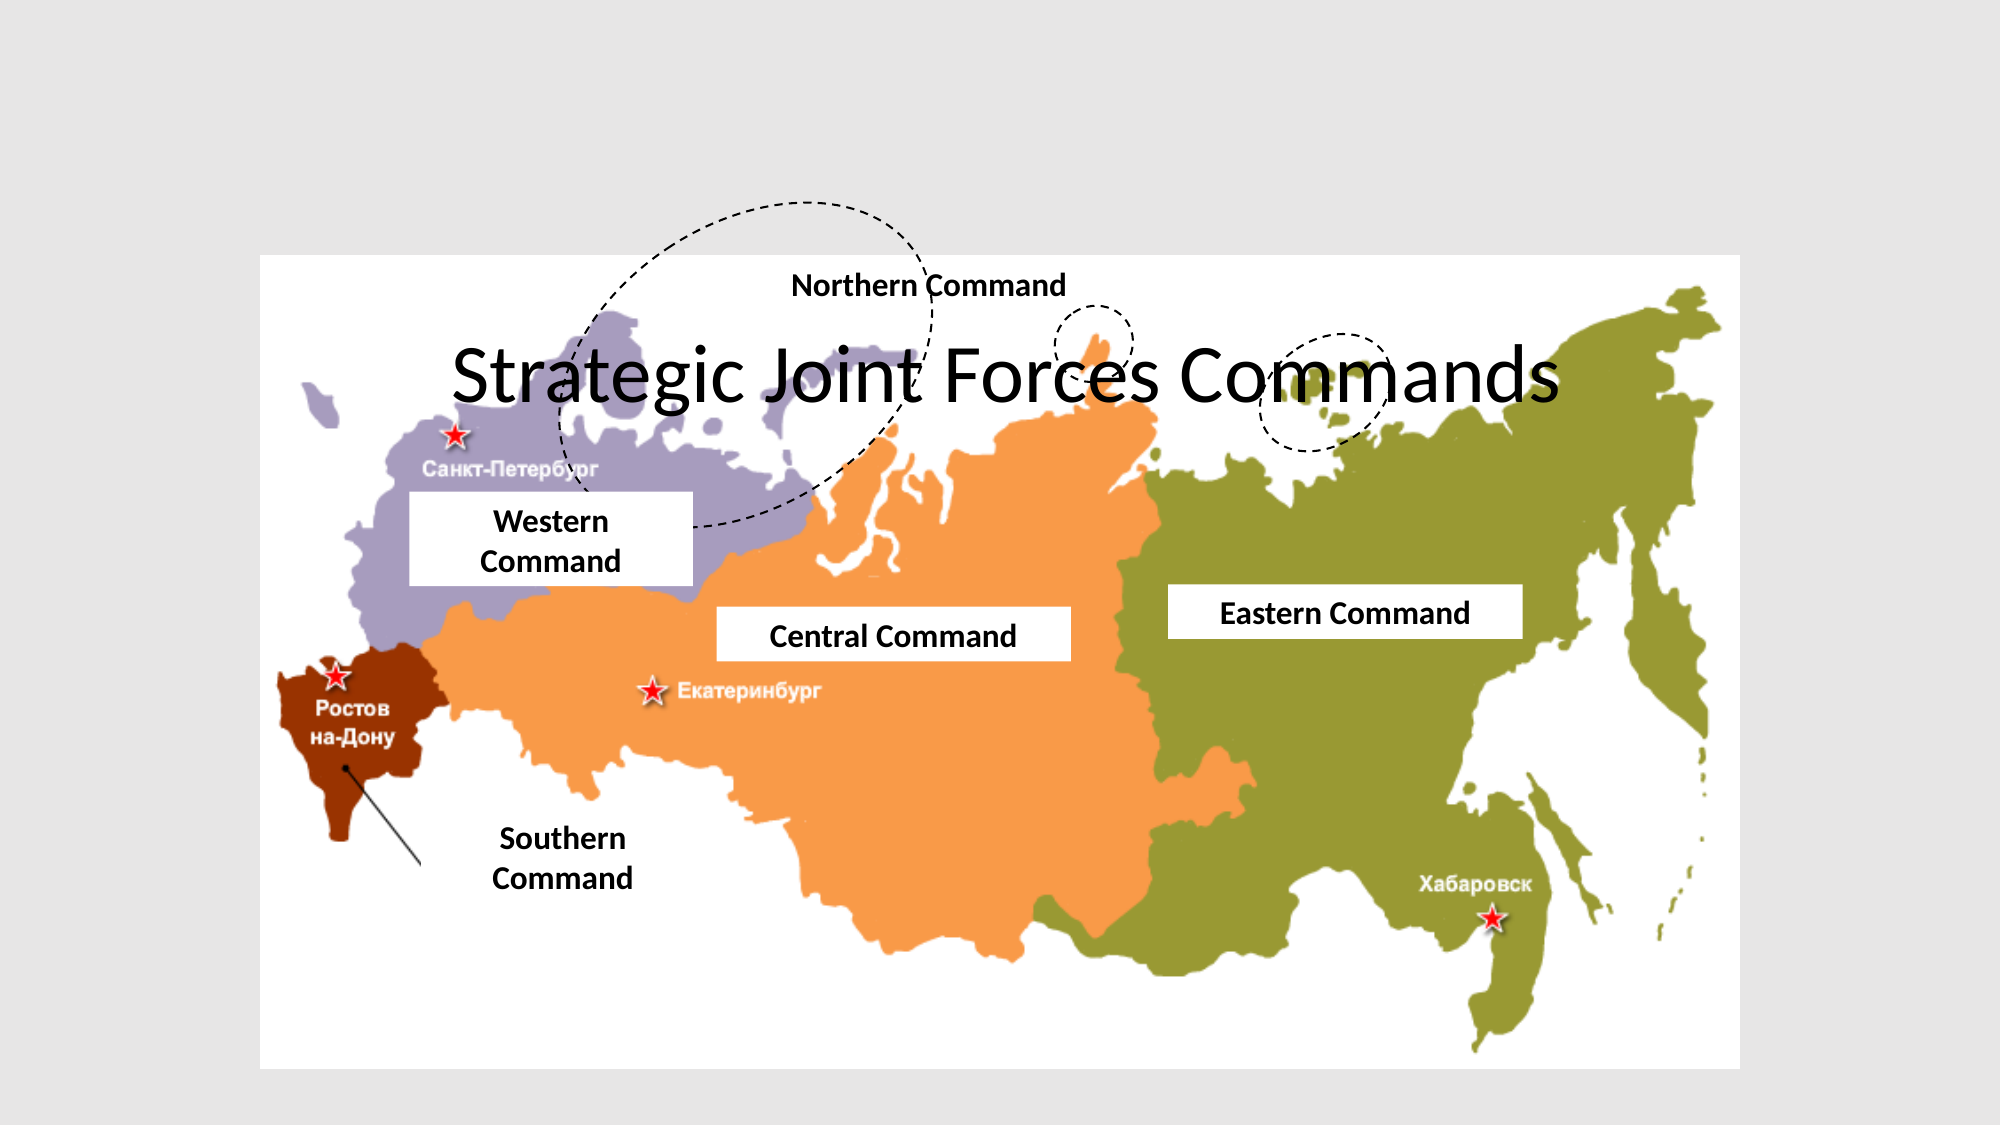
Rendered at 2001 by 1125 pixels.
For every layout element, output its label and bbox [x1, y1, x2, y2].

picture [260, 255, 1740, 1070]
text_box [656, 201, 918, 255]
